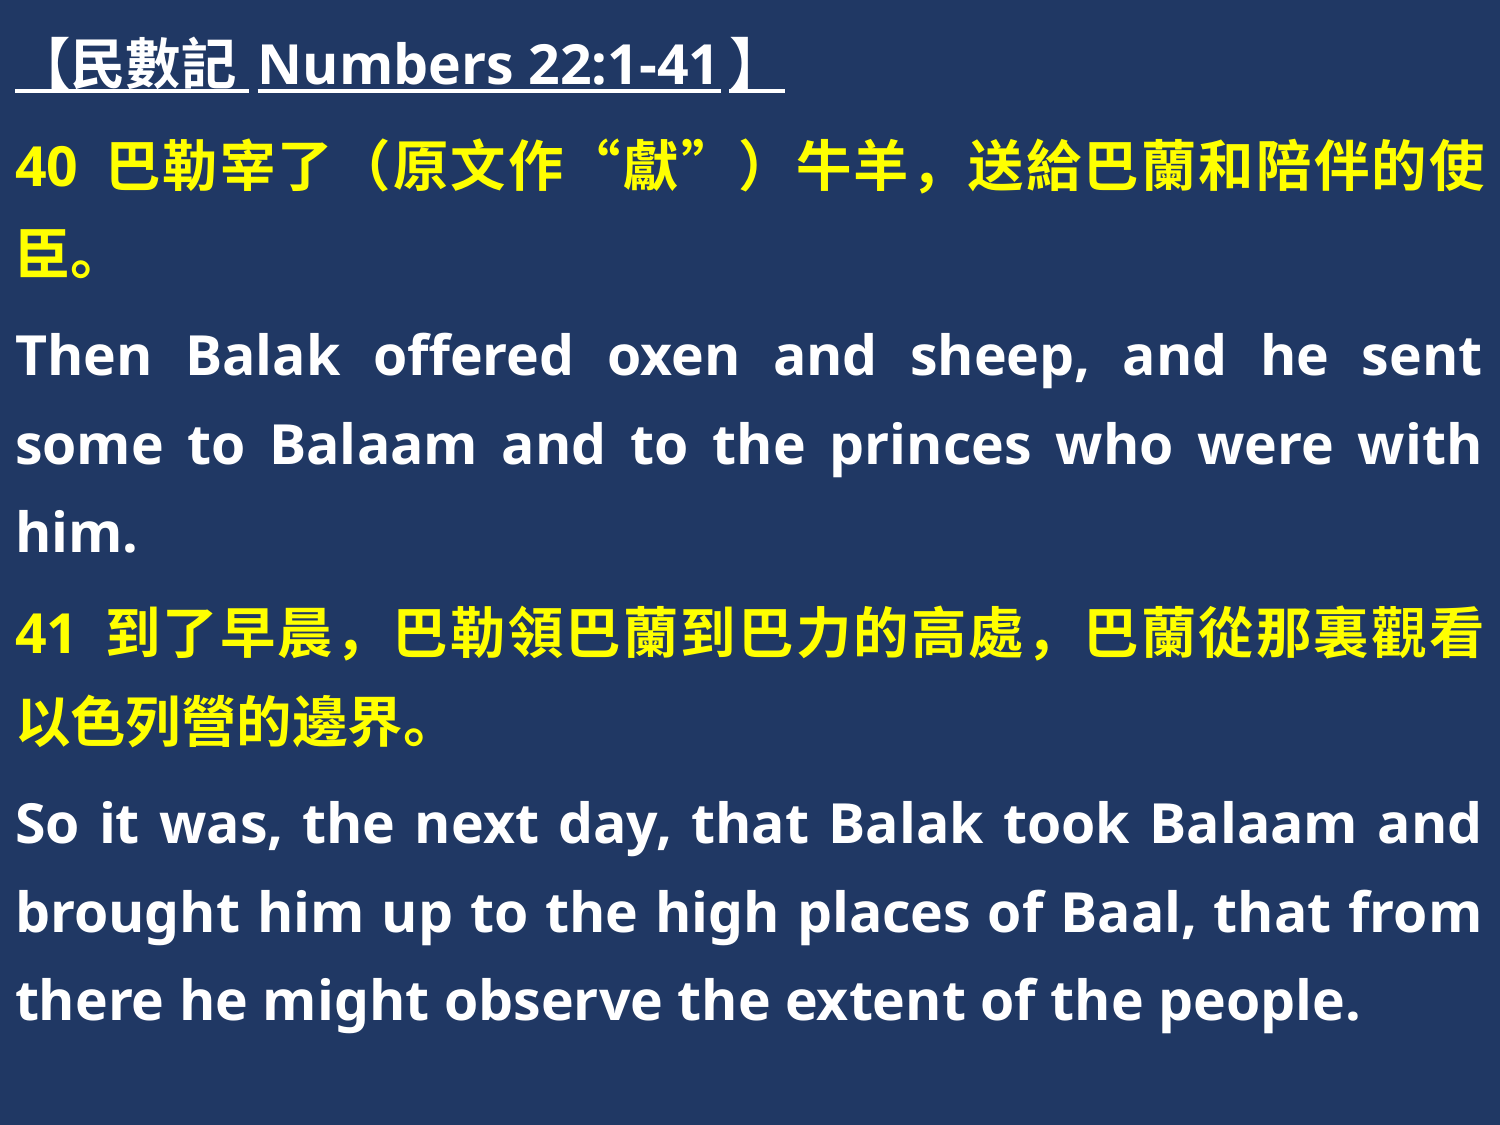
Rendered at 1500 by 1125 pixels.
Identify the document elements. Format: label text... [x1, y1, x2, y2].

list 【民數記 Numbers 22:1-41】 40 巴勒宰了（原文作“獻”）牛羊，送給巴蘭和陪伴的使臣。 Then Balak offered oxen and sheep, and he sent some to Balaam and to the princes who were with him. 41 到了早晨，巴勒領巴蘭到巴力的高處，巴蘭從那裏觀看以色列營的邊界。 So it was, the next day, that Balak took Balaam and brought him up to the high places of Baal, that from there he might observe the extent of the people. [0, 0, 1500, 1125]
